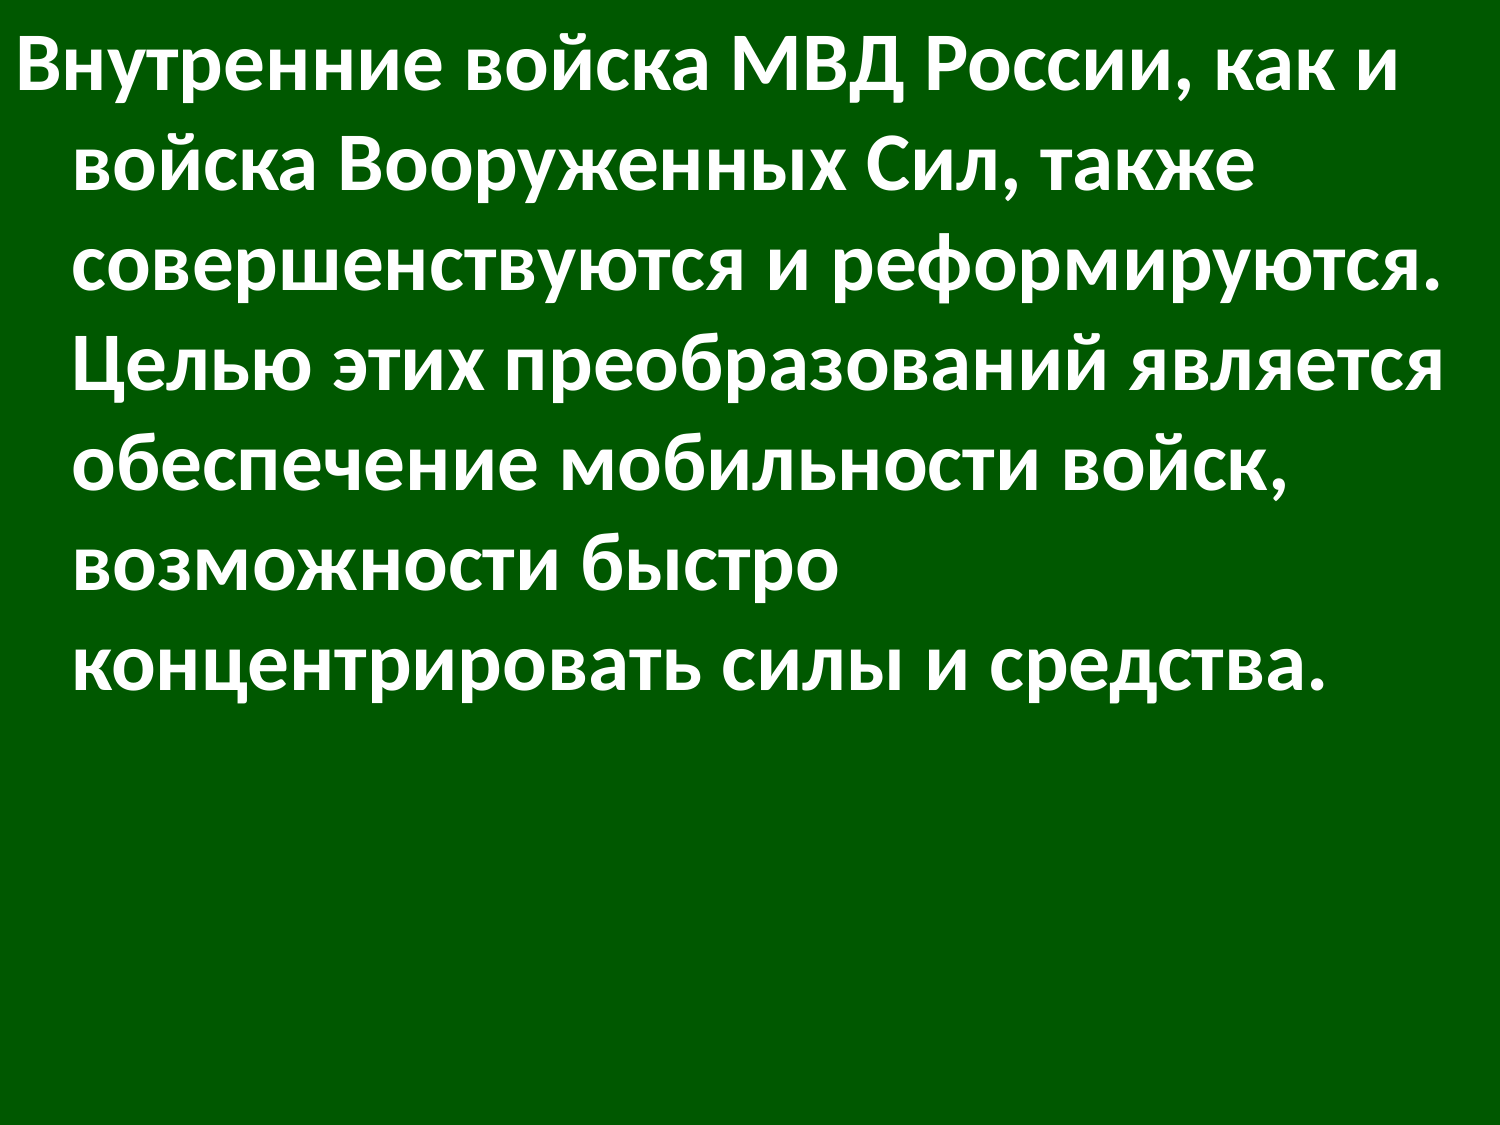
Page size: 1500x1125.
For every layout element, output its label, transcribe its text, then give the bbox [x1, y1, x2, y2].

list Внутренние войска МВД России, как и войска Вооруженных Сил, также совершенствуются и реформируются. Целью этих преобразований является обеспечение мобильности войск, возможности быстро концентрировать силы и средства. [0, 0, 1500, 1125]
